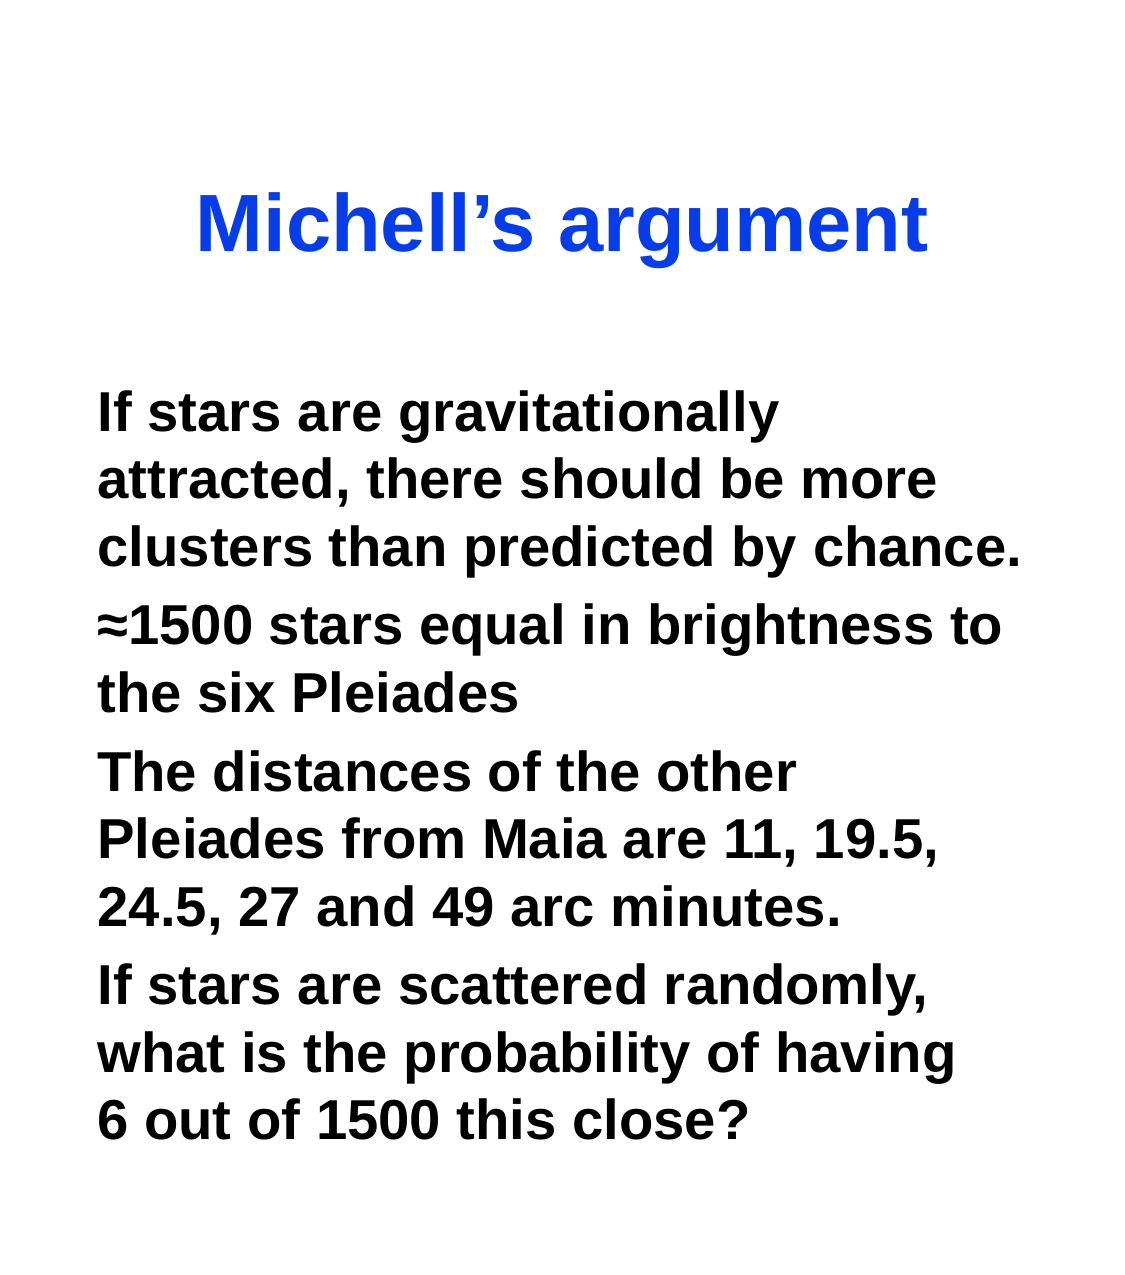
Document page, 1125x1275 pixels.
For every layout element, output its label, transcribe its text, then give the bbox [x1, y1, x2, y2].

title Michell’s argument [83, 112, 1042, 326]
list If stars are gravitationally attracted, there should be more clusters than predicted by chance. ≈1500 stars equal in brightness to the six Pleiades The distances of the other Pleiades from Maia are 11, 19.5, 24.5, 27 and 49 arc minutes. If stars are scattered randomly, what is the probability of having 6 out of 1500 this close? [83, 367, 1042, 1176]
